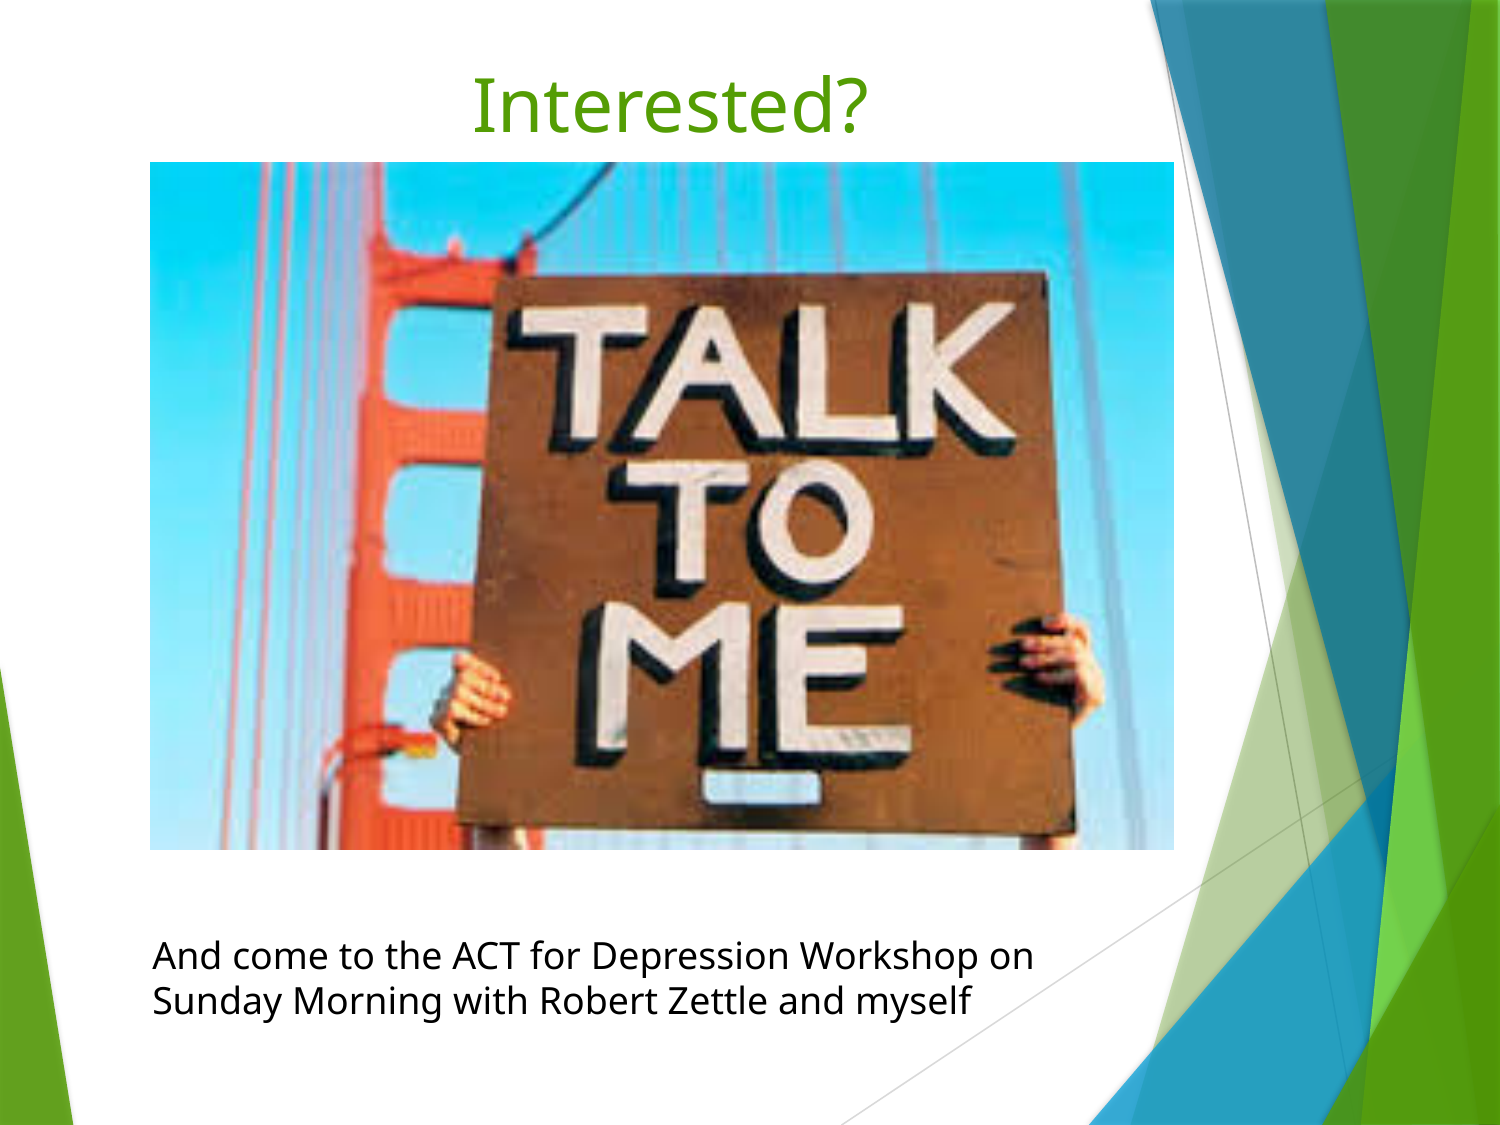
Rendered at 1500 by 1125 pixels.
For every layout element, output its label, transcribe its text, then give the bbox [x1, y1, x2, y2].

text_box And come to the ACT for Depression Workshop on Sunday Morning with Robert Zettle and myself [137, 924, 1088, 1030]
picture [149, 161, 1175, 851]
title Interested? [150, 50, 1192, 267]
